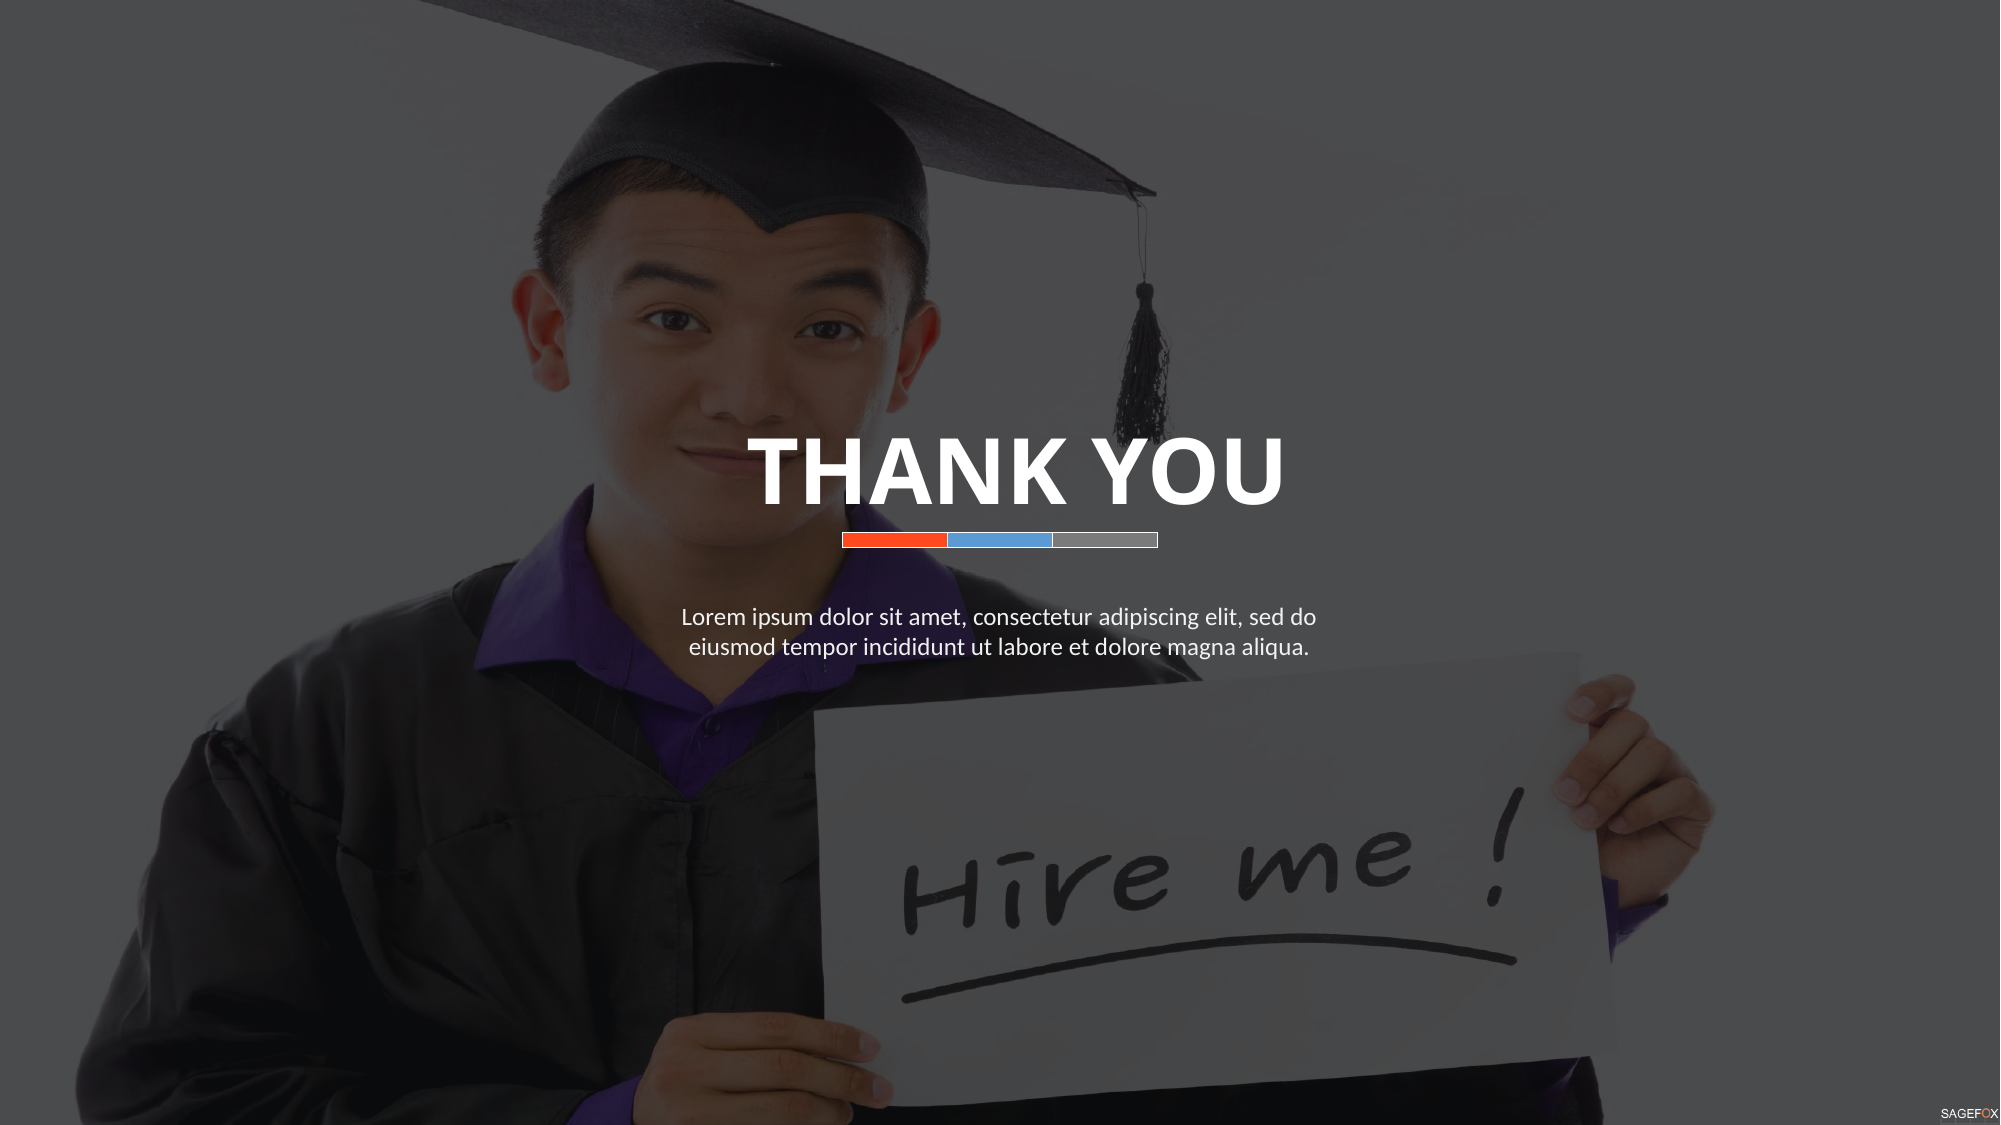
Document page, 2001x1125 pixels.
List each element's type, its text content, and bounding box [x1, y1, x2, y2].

text_box Lorem ipsum dolor sit amet, consectetur adipiscing elit, sed do eiusmod tempor incididunt ut labore et dolore magna aliqua. [660, 593, 1340, 668]
picture [1940, 0, 2001, 1125]
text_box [842, 532, 1158, 548]
text_box THANK YOU [565, 405, 1470, 531]
